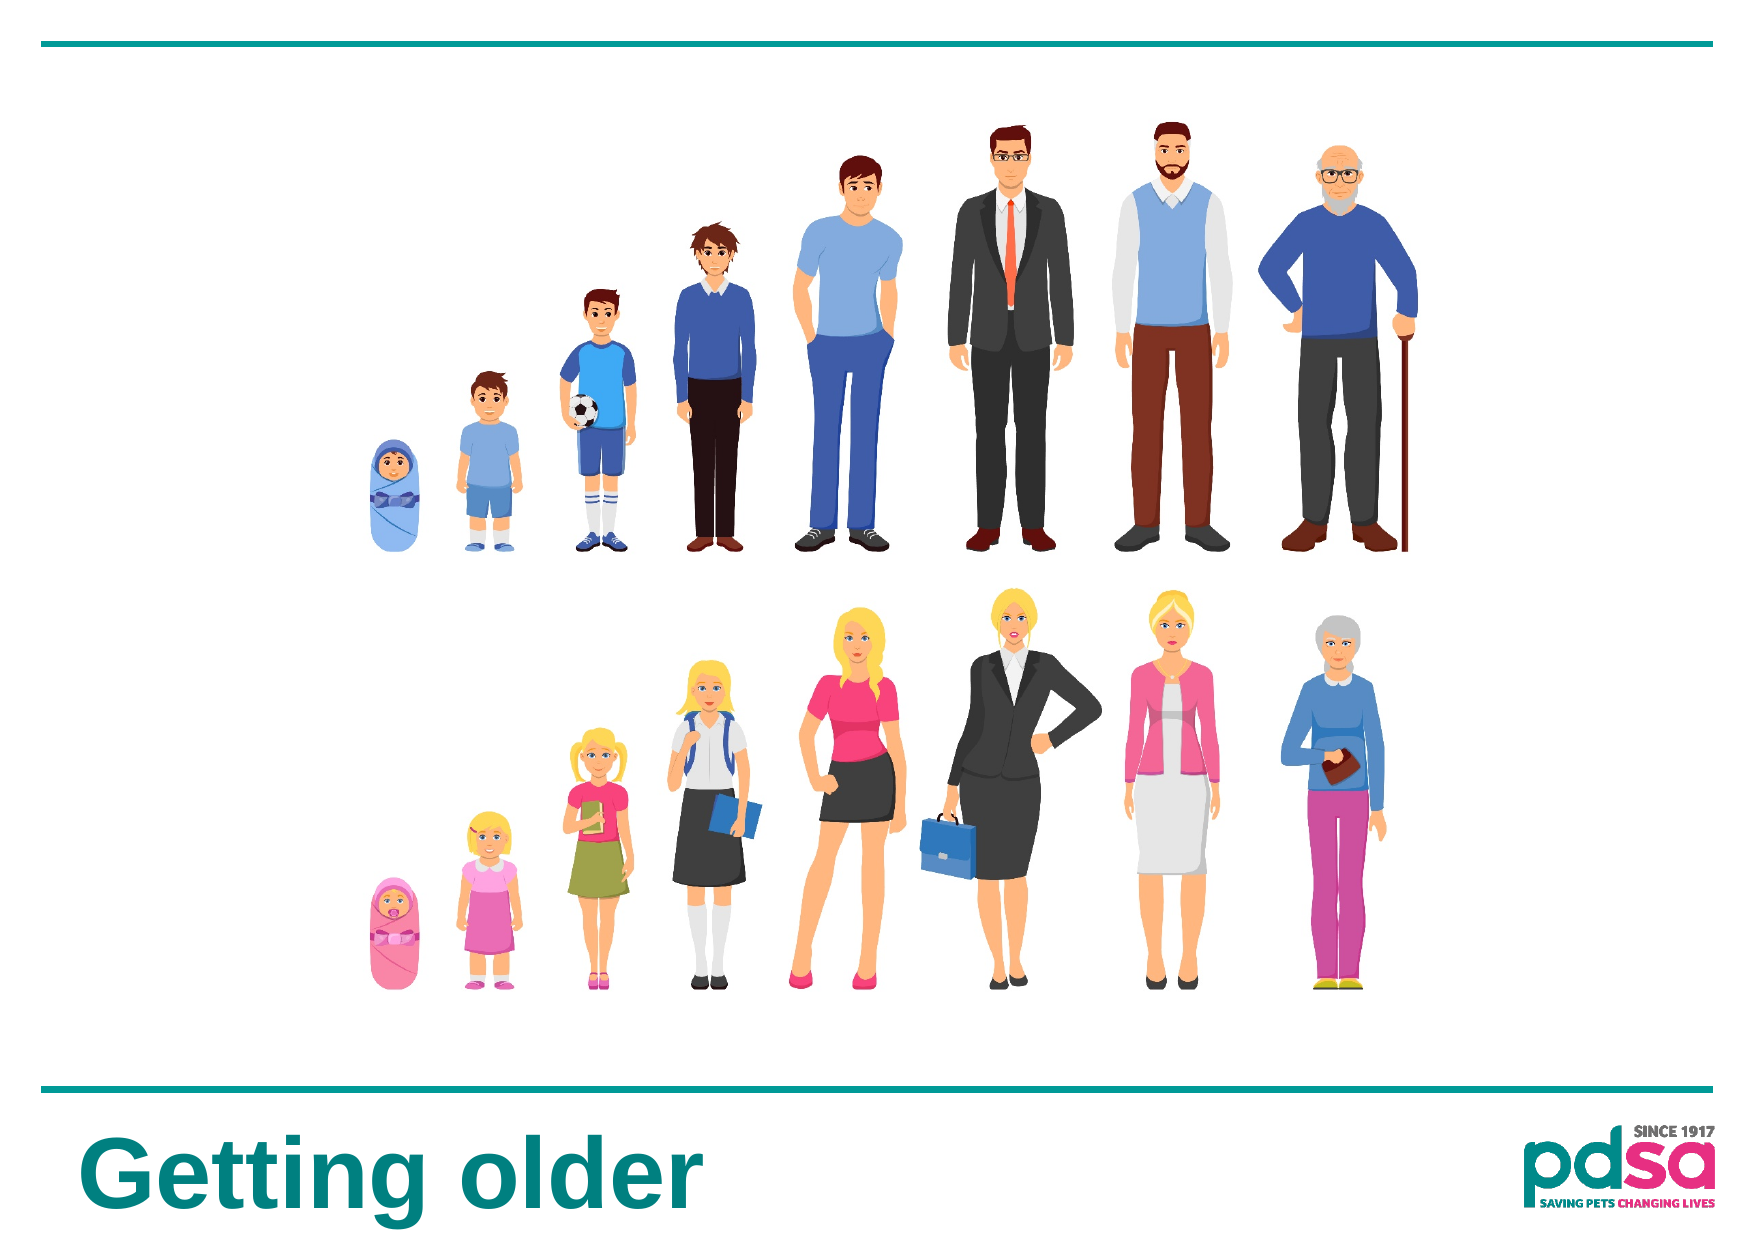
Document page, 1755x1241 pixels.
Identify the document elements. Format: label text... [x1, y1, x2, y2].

text_box Getting older [0, 1100, 792, 1241]
picture [1523, 1125, 1715, 1208]
picture [318, 85, 1468, 1026]
